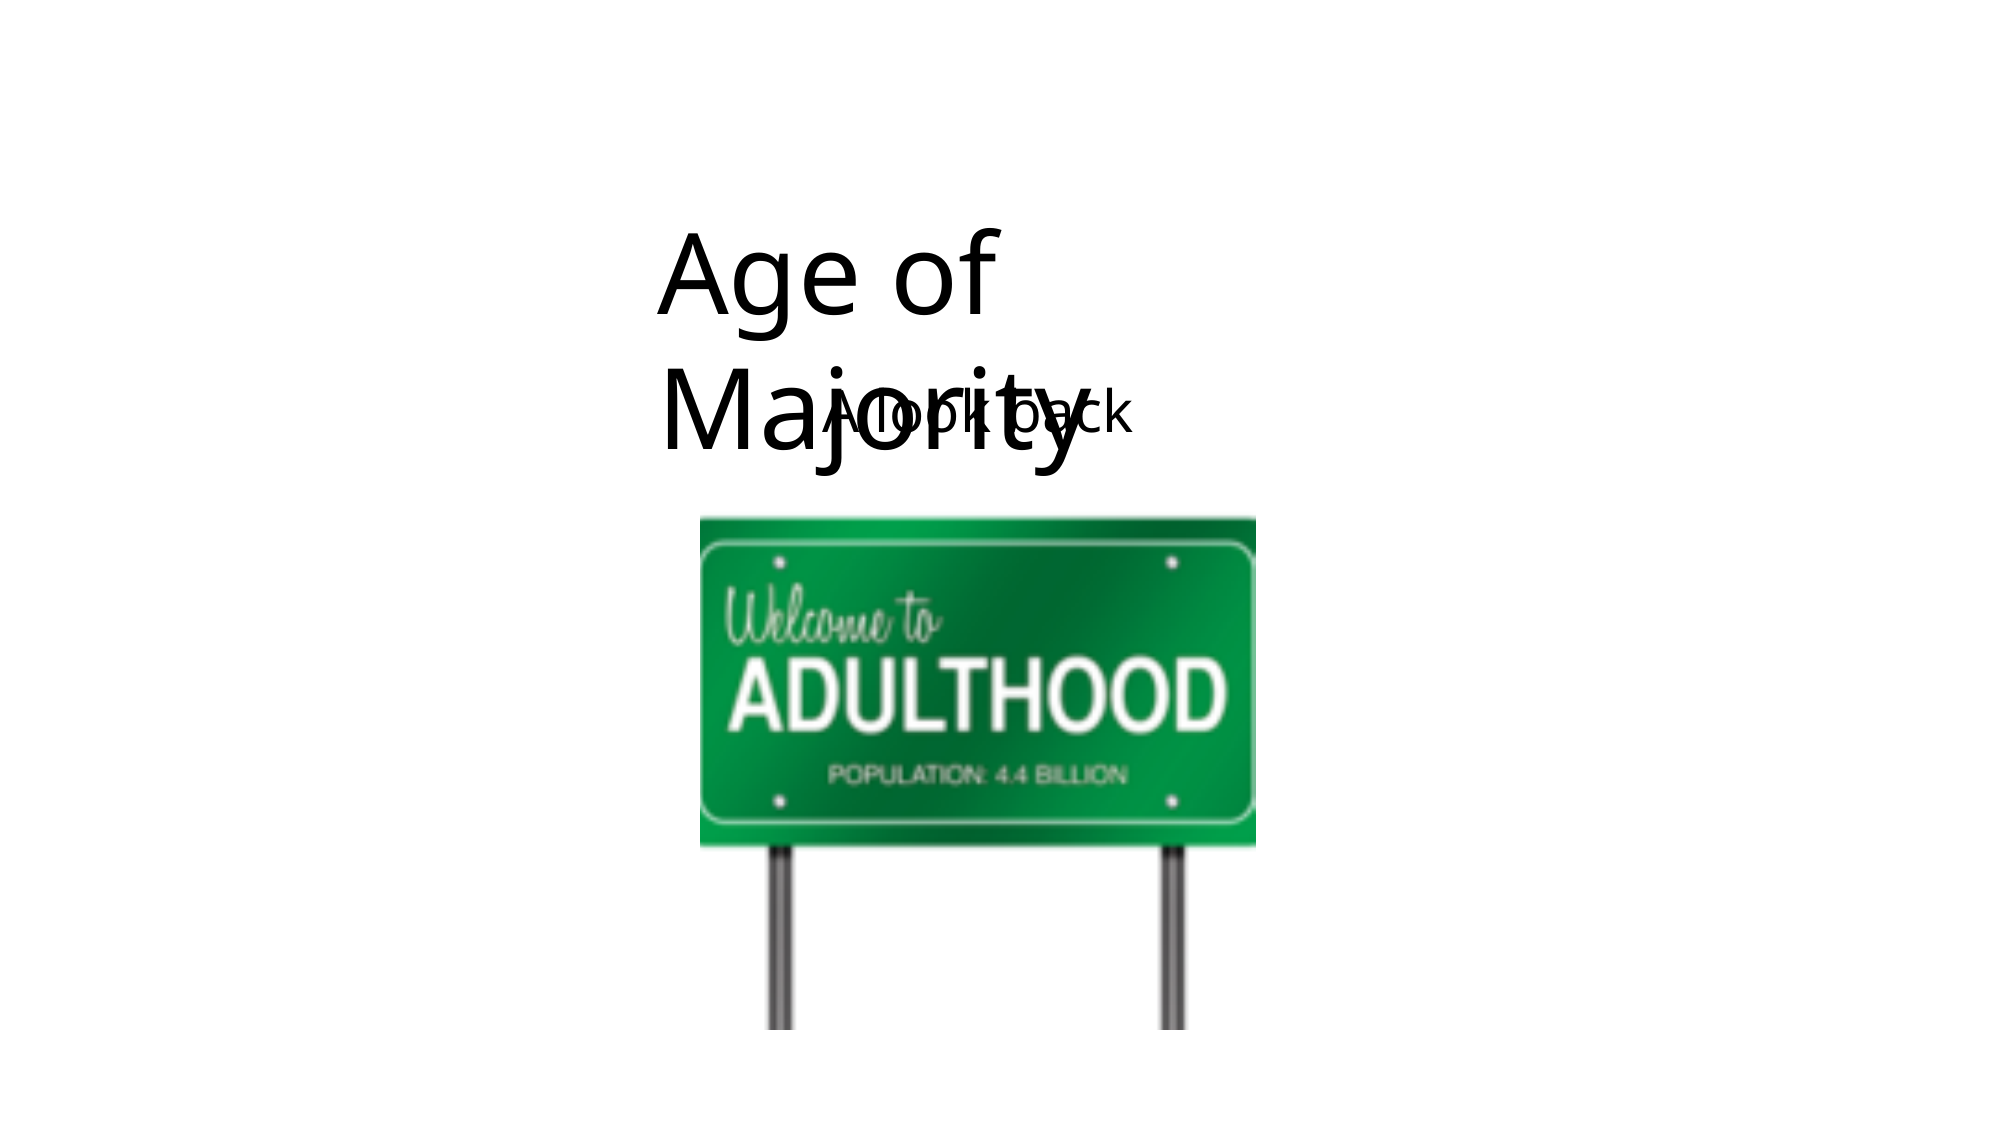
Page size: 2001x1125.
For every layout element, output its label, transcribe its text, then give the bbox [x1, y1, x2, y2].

text_box A look back [807, 367, 1149, 452]
text_box Age of Majority [642, 194, 1314, 480]
picture [700, 473, 1256, 1030]
